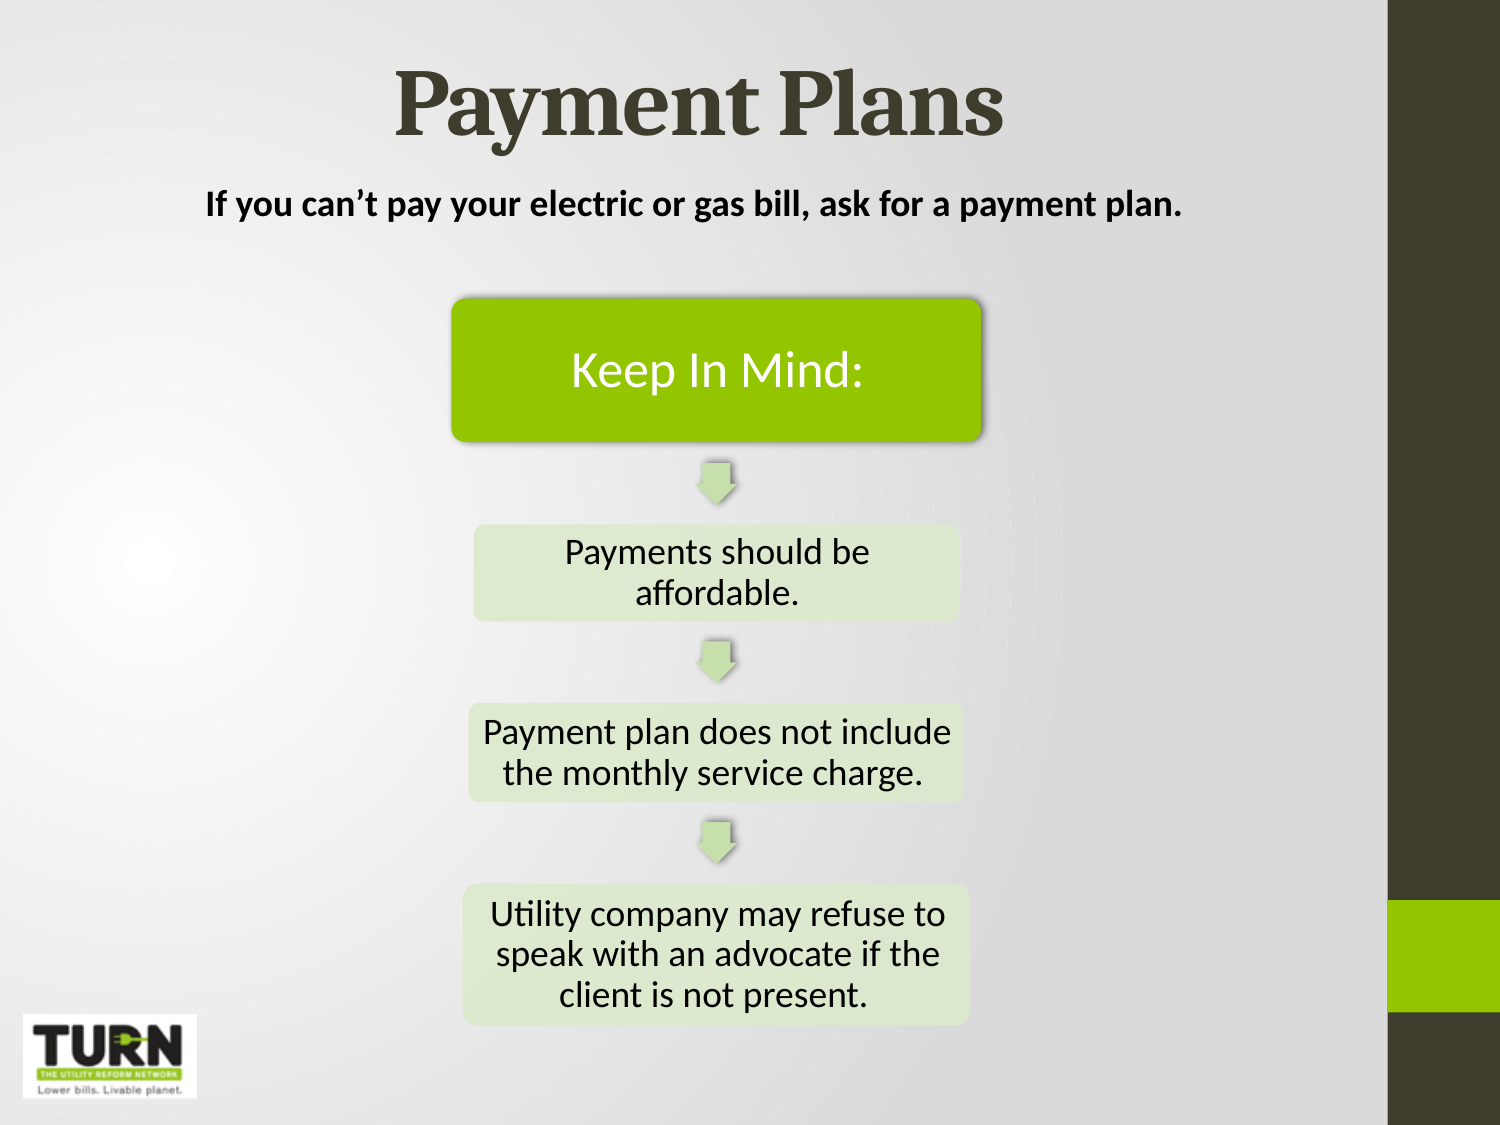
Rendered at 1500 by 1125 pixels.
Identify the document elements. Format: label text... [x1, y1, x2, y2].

title Payment Plans [75, 21, 1325, 172]
picture [23, 1013, 197, 1100]
text_box If you can’t pay your electric or gas bill, ask for a payment plan. [158, 171, 1231, 232]
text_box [300, 297, 1133, 1026]
